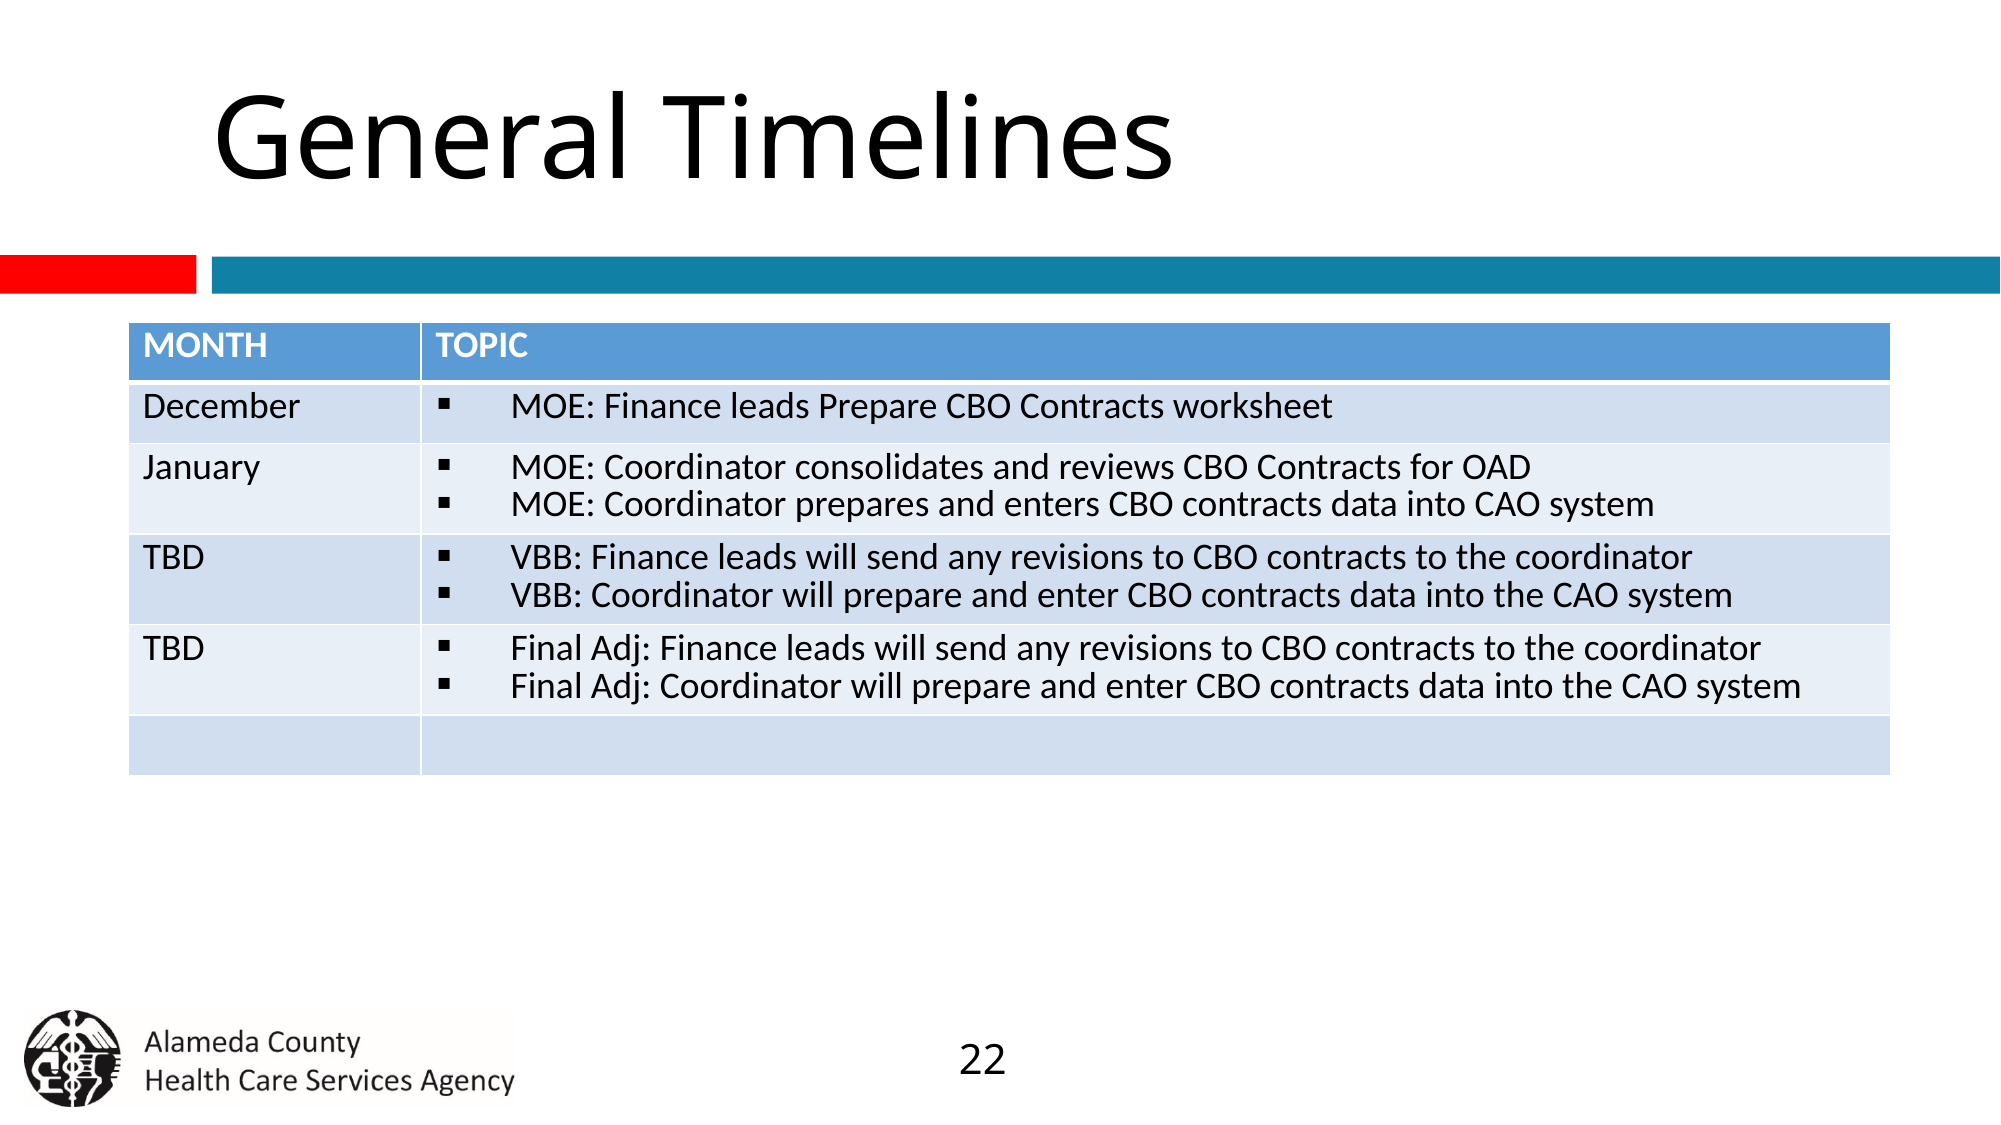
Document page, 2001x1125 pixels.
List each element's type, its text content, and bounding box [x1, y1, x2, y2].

picture [24, 1010, 515, 1107]
table_cell MOE: Finance leads Prepare CBO Contracts worksheet [422, 385, 1890, 443]
table_cell [129, 716, 420, 775]
text_box [0, 254, 197, 295]
table_cell January [129, 444, 420, 533]
text_box 22 [916, 1025, 1050, 1098]
table_cell TBD [129, 625, 420, 714]
table_cell December [129, 385, 420, 443]
table_header MONTH [129, 323, 420, 380]
table_cell Final Adj: Finance leads will send any revisions to CBO contracts to the coordinator Final Adj: Coordinator will prepare and enter CBO contracts data into the CAO system [422, 625, 1890, 714]
table_cell [422, 716, 1890, 775]
table_cell TBD [129, 535, 420, 624]
table_header TOPIC [422, 323, 1890, 380]
table_cell VBB: Finance leads will send any revisions to CBO contracts to the coordinator VBB: Coordinator will prepare and enter CBO contracts data into the CAO system [422, 535, 1890, 624]
table_cell MOE: Coordinator consolidates and reviews CBO Contracts for OAD MOE: Coordinator prepares and enters CBO contracts data into CAO system [422, 444, 1890, 533]
title General Timelines [196, 24, 1974, 242]
text_box [211, 256, 2000, 295]
